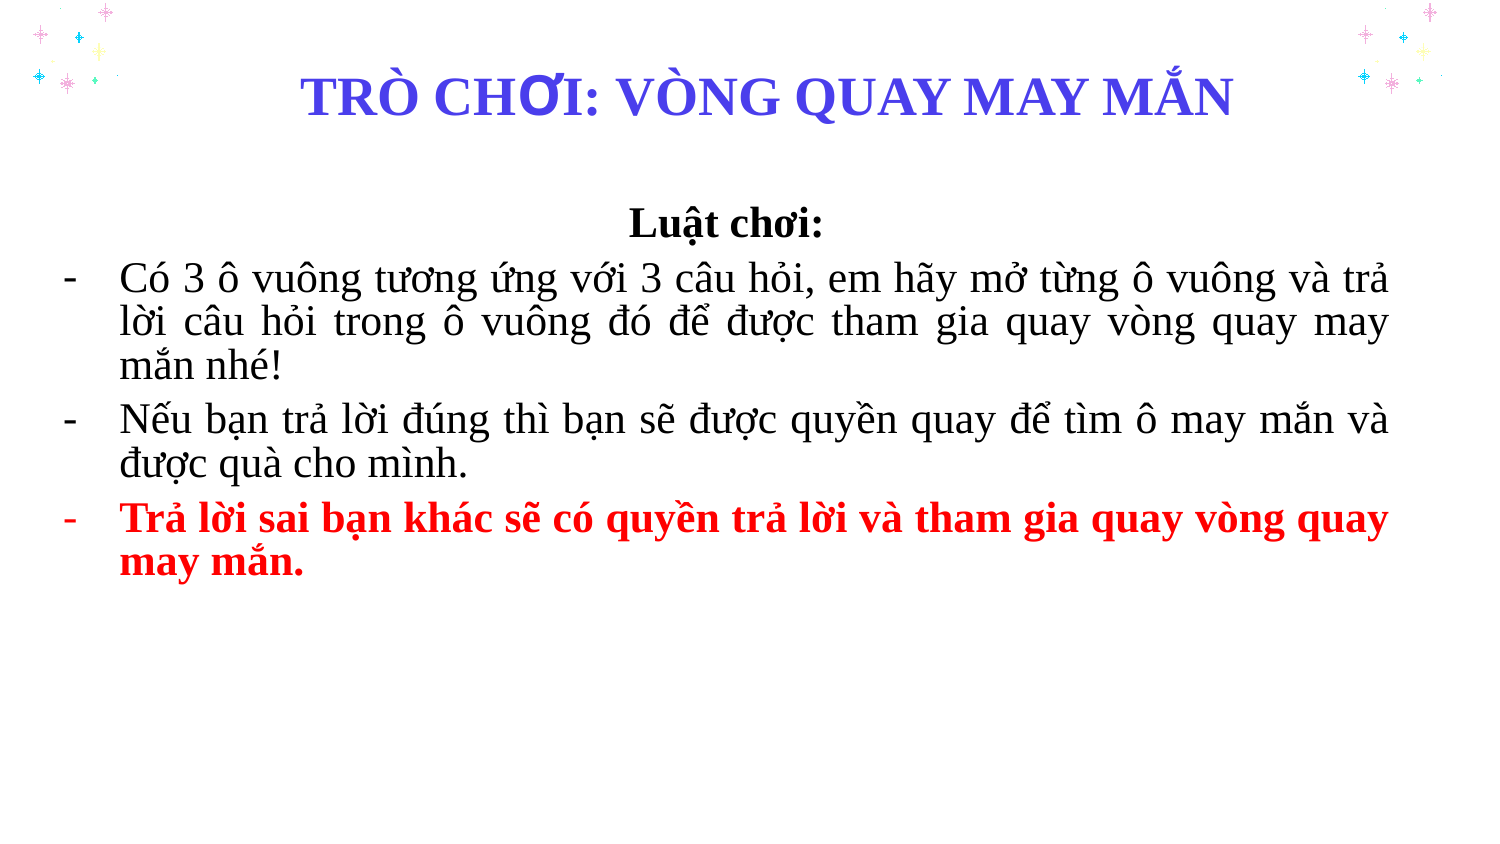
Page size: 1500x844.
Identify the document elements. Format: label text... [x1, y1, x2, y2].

list Luật chơi: Có 3 ô vuông tương ứng với 3 câu hỏi, em hãy mở từng ô vuông và trả lời câu hỏi trong ô vuông đó để được tham gia quay vòng quay may mắn nhé! Nếu bạn trả lời đúng thì bạn sẽ được quyền quay để tìm ô may mắn và được quà cho mình. Trả lời sai bạn khác sẽ có quyền trả lời và tham gia quay vòng quay may mắn. [51, 196, 1402, 695]
picture [1351, 0, 1452, 96]
title TRÒ CHƠI: VÒNG QUAY MAY MẮN [224, 37, 1312, 153]
picture [26, 0, 128, 96]
